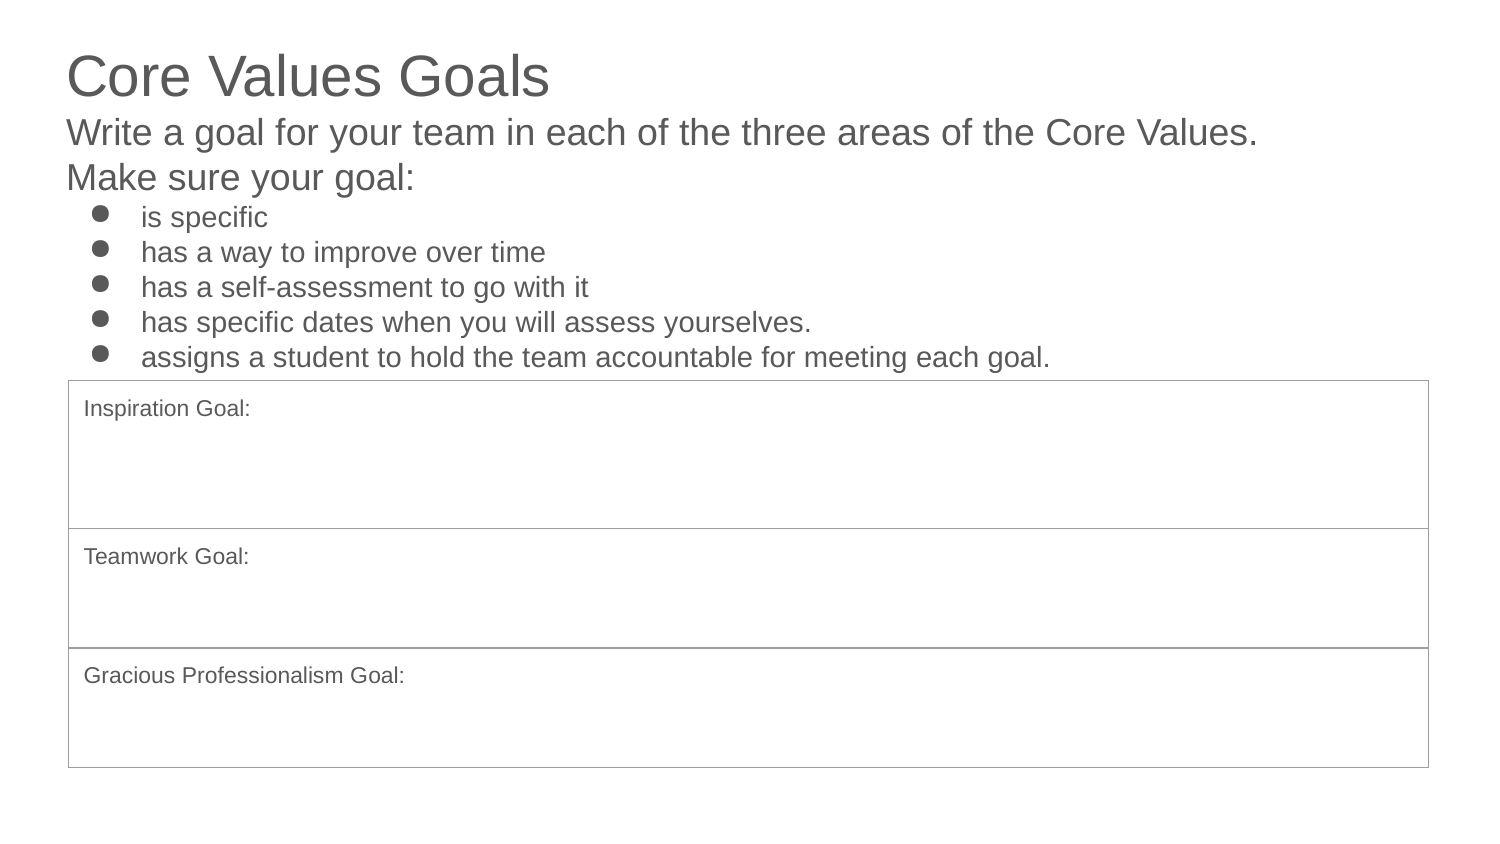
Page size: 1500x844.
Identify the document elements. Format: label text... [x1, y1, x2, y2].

table_cell Teamwork Goal: [69, 529, 1428, 647]
table_header Inspiration Goal: [69, 381, 1428, 528]
table_cell Gracious Professionalism Goal: [69, 649, 1428, 767]
subtitle Core Values Goals Write a goal for your team in each of the three areas of the Core Values. Make sure your goal: is specific has a way to improve over time has a self-assessment to go with it has specific dates when you will assess yourselves. assigns a student to hold the team accountable for meeting each goal. [51, 23, 1449, 813]
